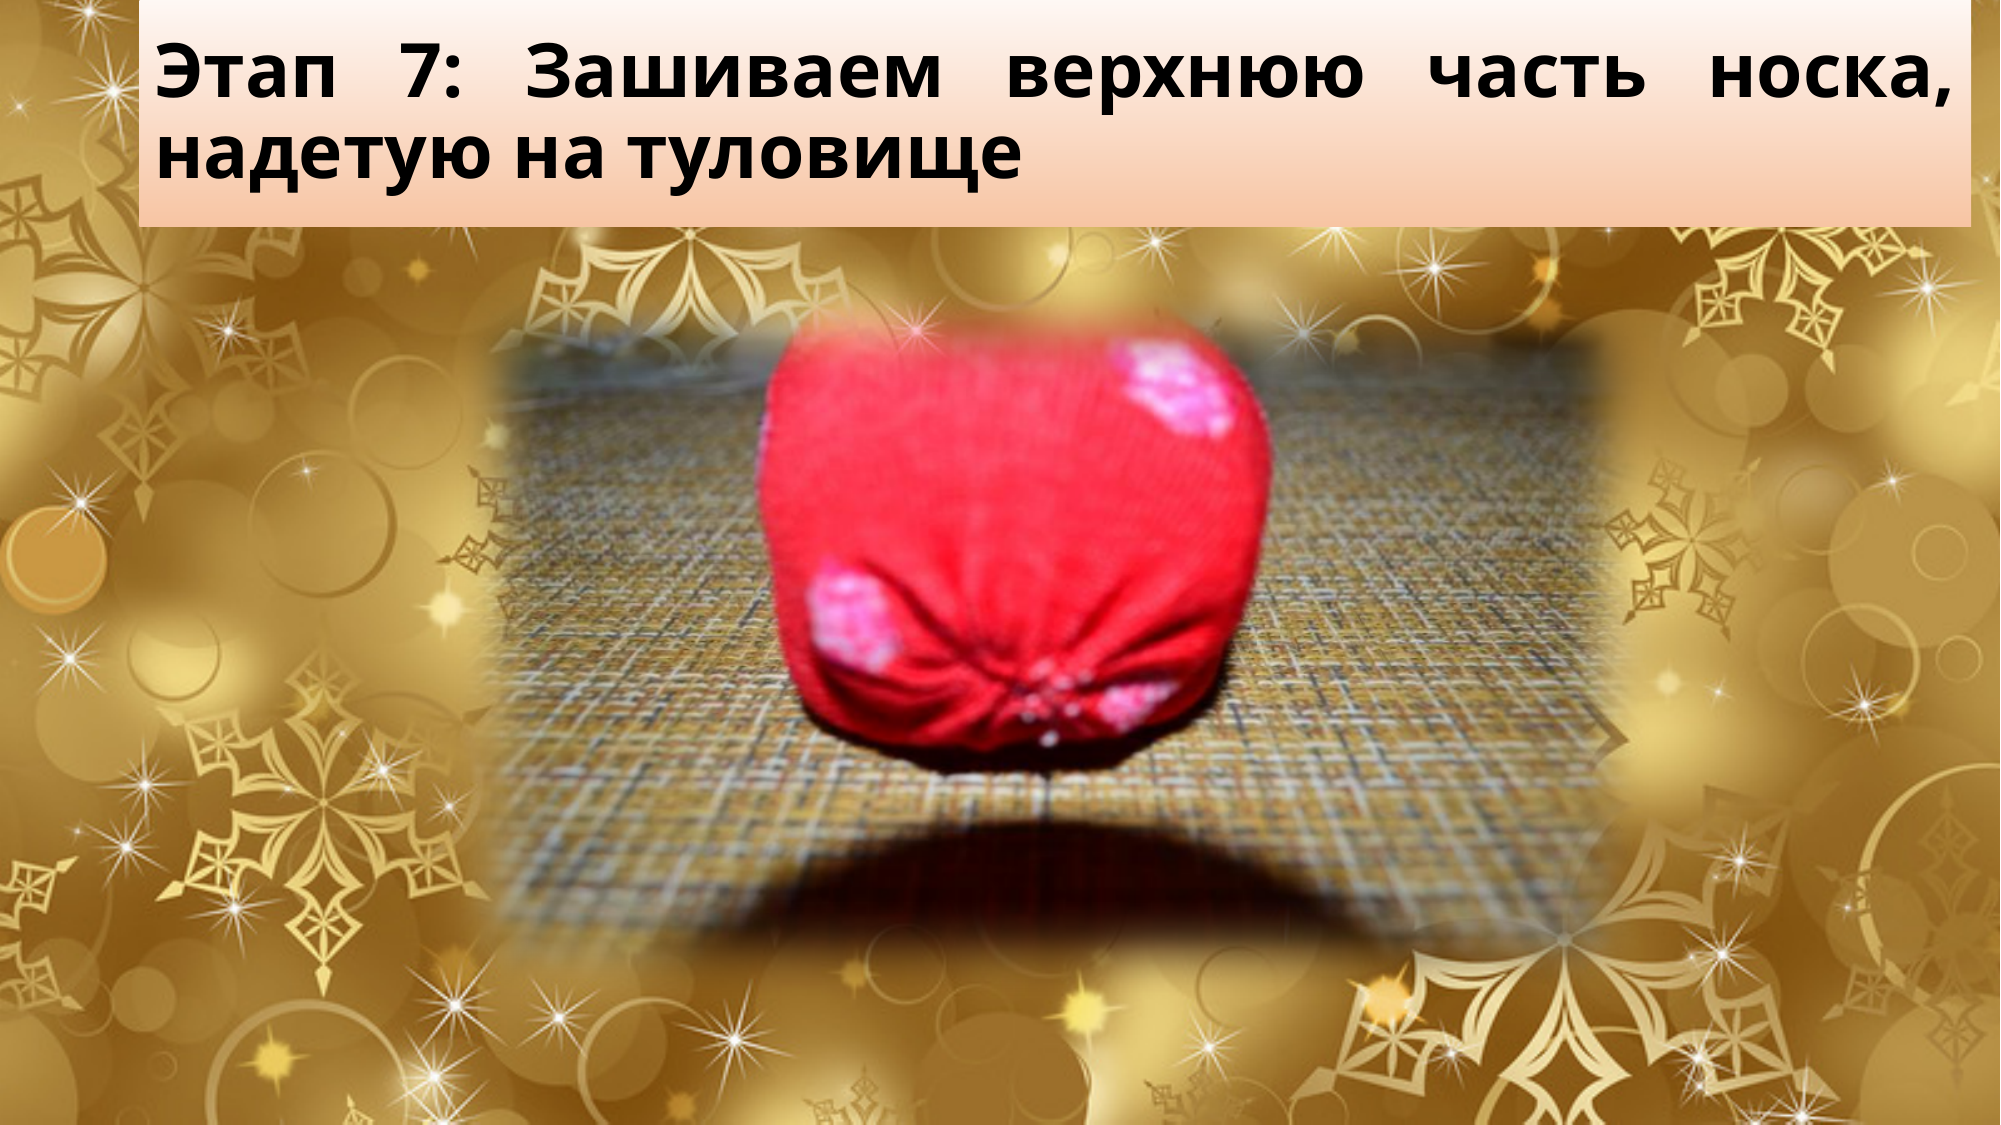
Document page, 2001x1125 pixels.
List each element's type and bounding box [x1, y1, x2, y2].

picture [0, 0, 2000, 1125]
list [454, 287, 1652, 998]
